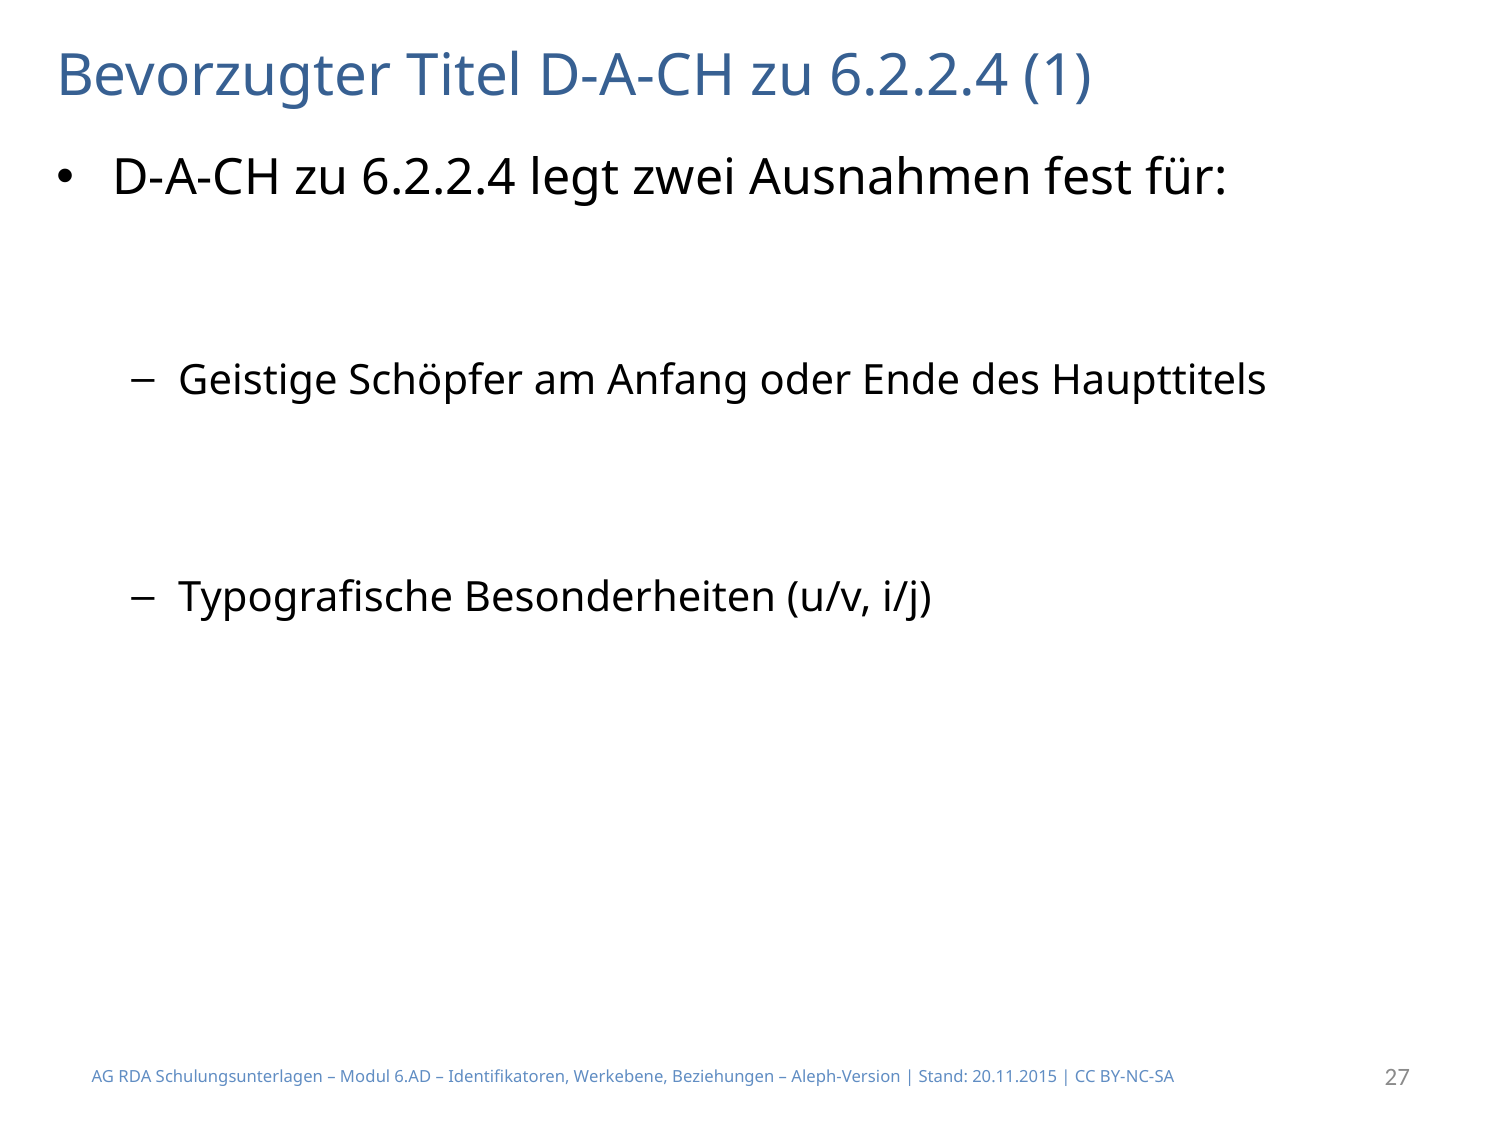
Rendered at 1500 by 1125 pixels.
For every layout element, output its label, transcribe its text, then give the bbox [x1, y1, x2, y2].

slide_number 27 [1187, 1045, 1425, 1106]
title Bevorzugter Titel D-A-CH zu 6.2.2.4 (1) [41, 30, 1459, 114]
list D-A-CH zu 6.2.2.4 legt zwei Ausnahmen fest für: Geistige Schöpfer am Anfang oder Ende des Haupttitels Typografische Besonderheiten (u/v, i/j) [41, 137, 1447, 1035]
footer AG RDA Schulungsunterlagen – Modul 6.AD – Identifikatoren, Werkebene, Beziehungen – Aleph-Version | Stand: 20.11.2015 | CC BY-NC-SA [76, 1045, 1187, 1106]
